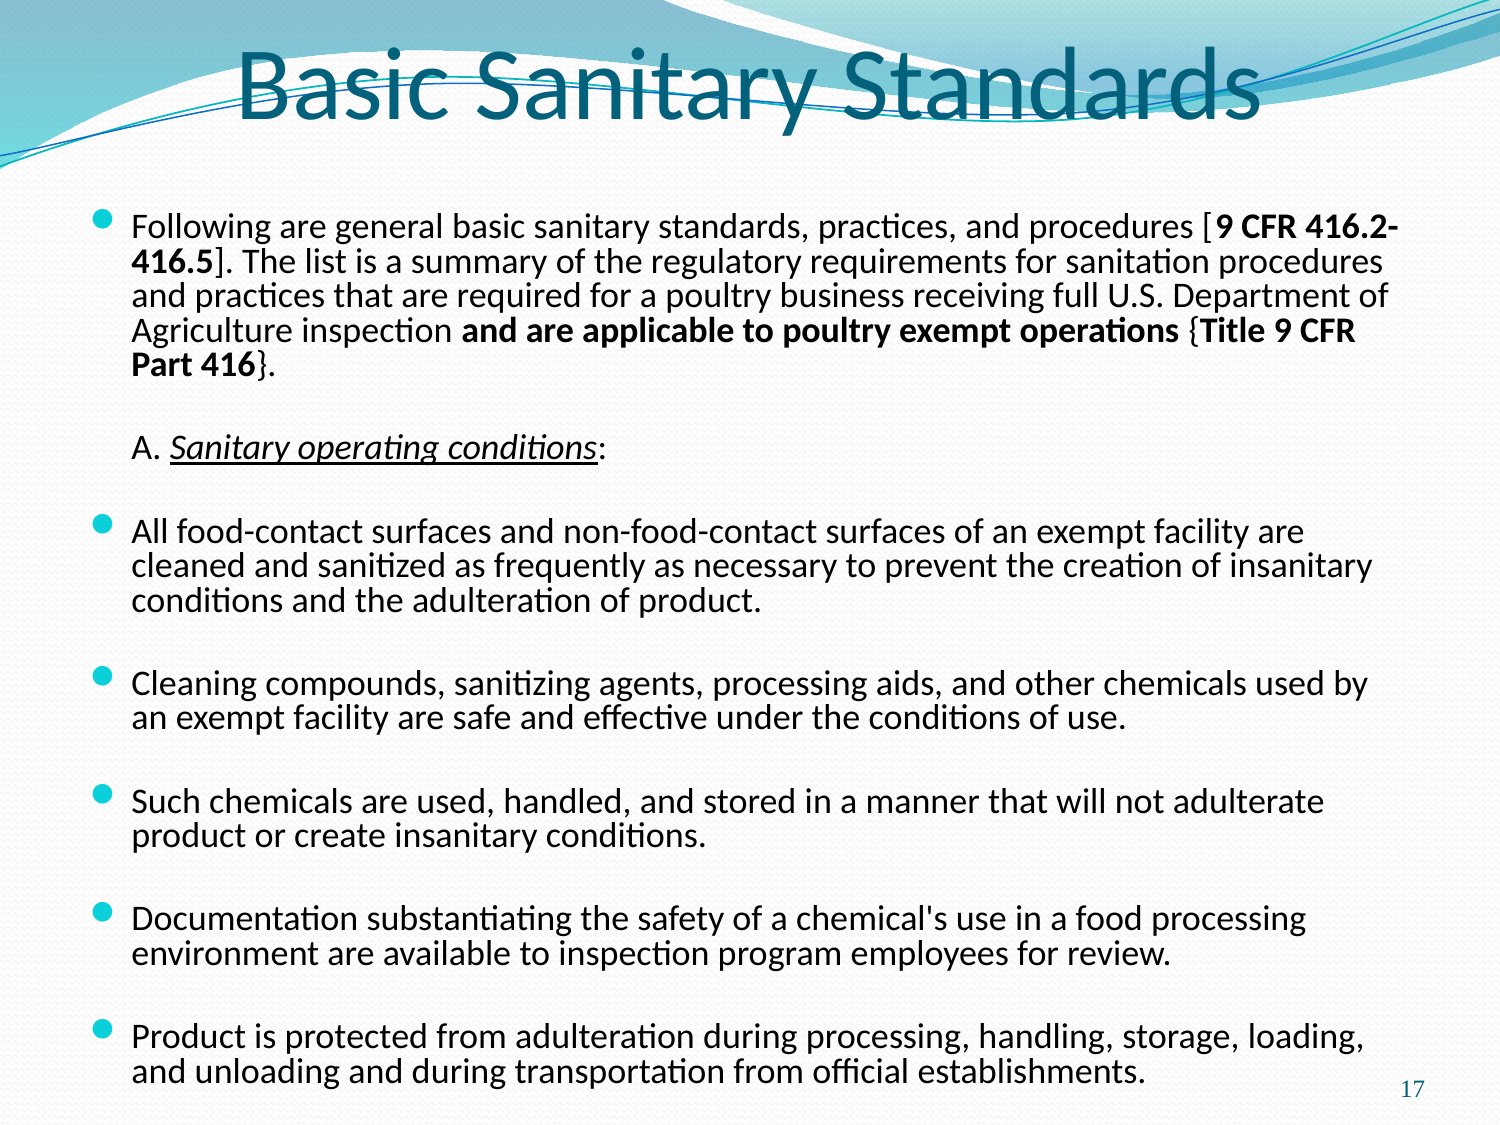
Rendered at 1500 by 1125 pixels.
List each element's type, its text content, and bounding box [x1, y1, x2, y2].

list Following are general basic sanitary standards, practices, and procedures [9 CFR 416.2-416.5]. The list is a summary of the regulatory requirements for sanitation procedures and practices that are required for a poultry business receiving full U.S. Department of Agriculture inspection and are applicable to poultry exempt operations {Title 9 CFR Part 416}. A. Sanitary operating conditions: All food-contact surfaces and non-food-contact surfaces of an exempt facility are cleaned and sanitized as frequently as necessary to prevent the creation of insanitary conditions and the adulteration of product. Cleaning compounds, sanitizing agents, processing aids, and other chemicals used by an exempt facility are safe and effective under the conditions of use. Such chemicals are used, handled, and stored in a manner that will not adulterate product or create insanitary conditions. Documentation substantiating the safety of a chemical's use in a food processing environment are available to inspection program employees for review. Product is protected from adulteration during processing, handling, storage, loading, and unloading and during transportation from official establishments. [75, 174, 1425, 1100]
title Basic Sanitary Standards [75, 0, 1425, 141]
